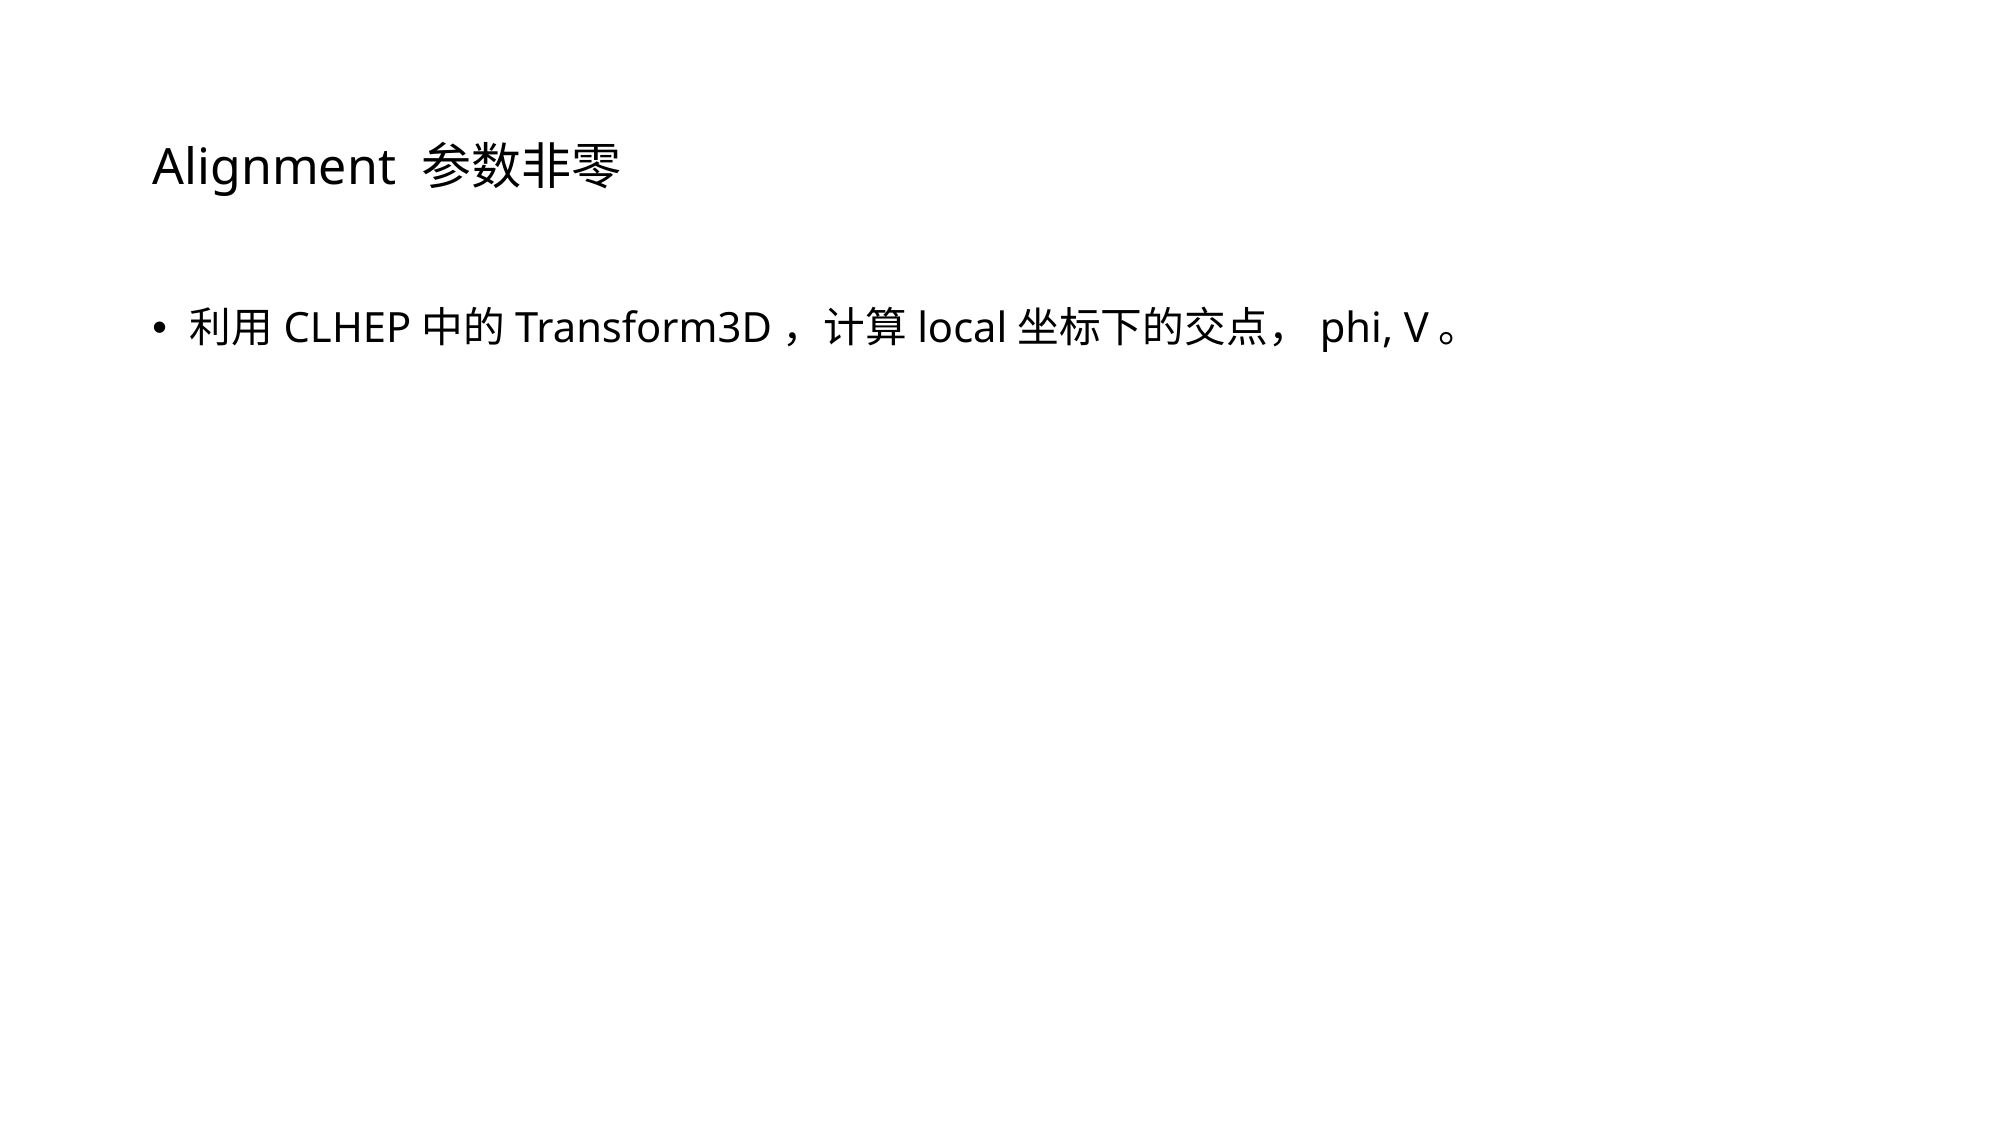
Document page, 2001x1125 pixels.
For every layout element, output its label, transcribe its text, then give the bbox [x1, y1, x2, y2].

list 利用CLHEP中的Transform3D，计算local坐标下的交点，phi, V。 [137, 299, 1863, 1014]
title Alignment 参数非零 [137, 59, 1863, 278]
